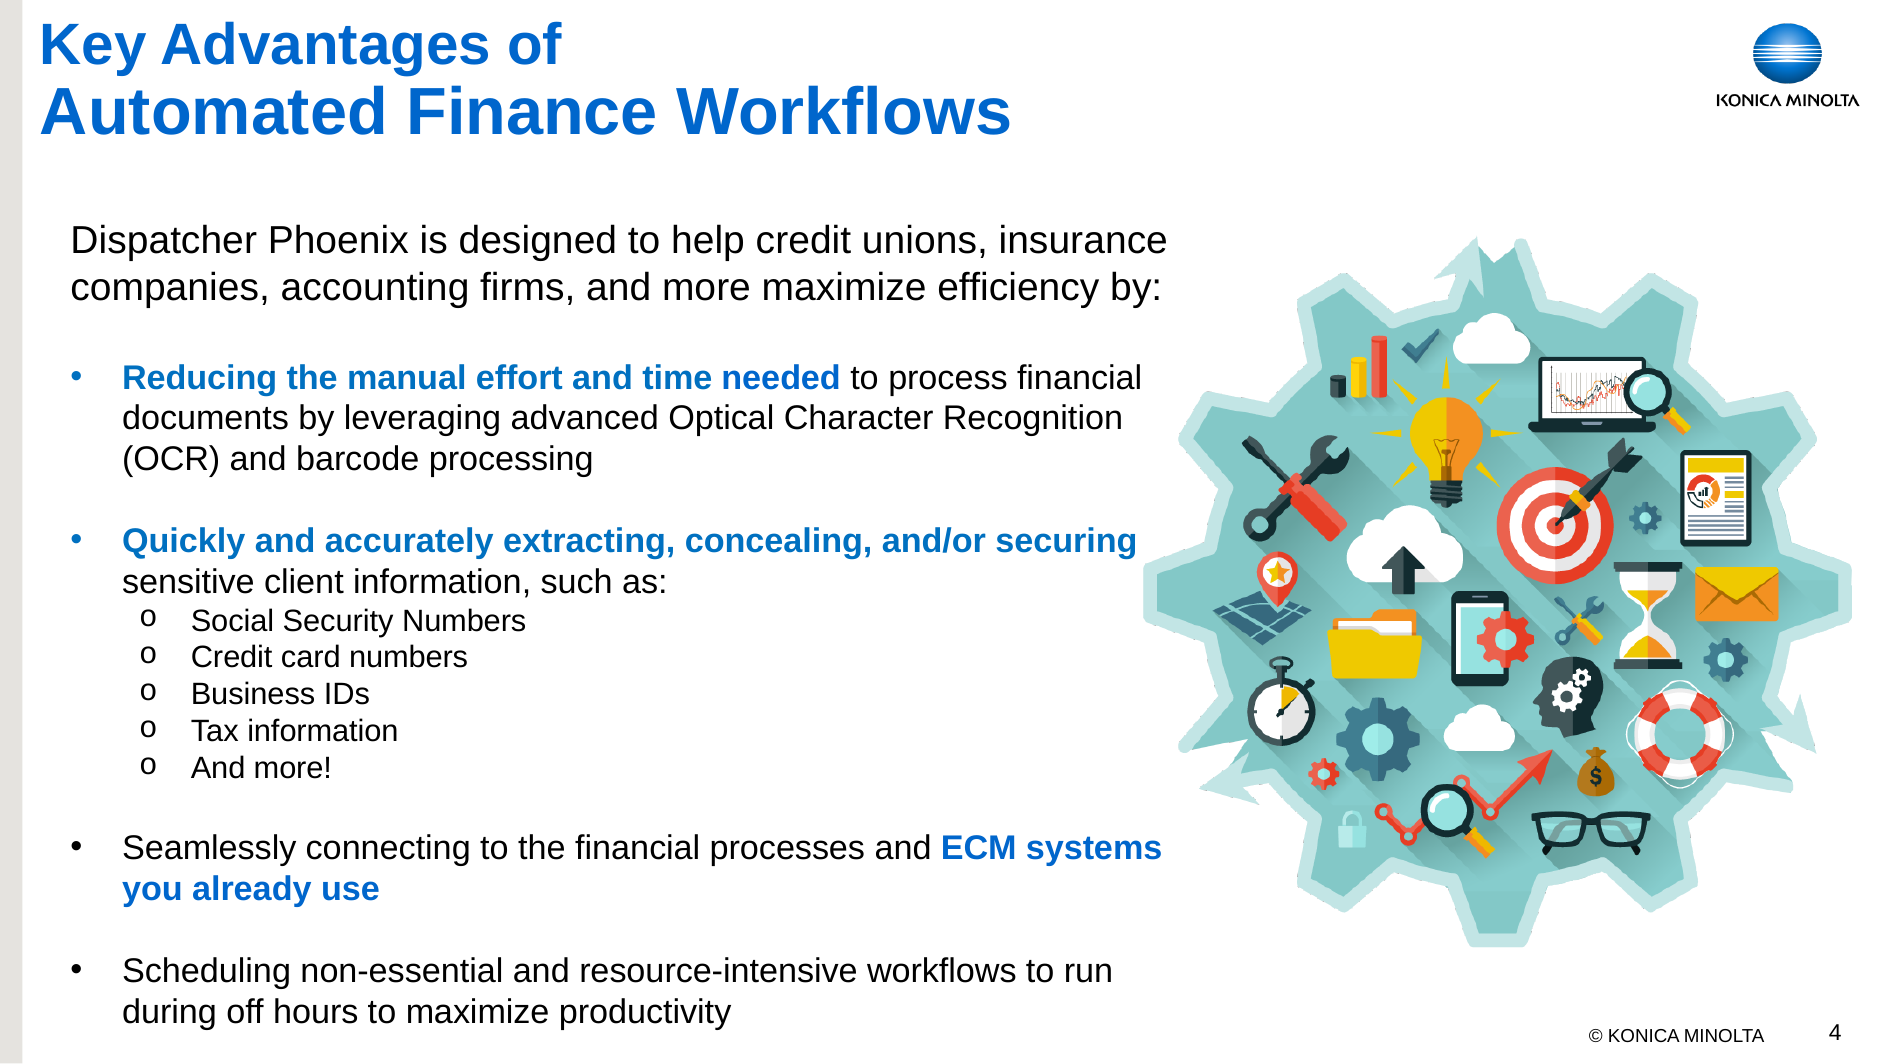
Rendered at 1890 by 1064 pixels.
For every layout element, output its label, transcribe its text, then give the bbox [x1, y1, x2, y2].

text_box Dispatcher Phoenix is designed to help credit unions, insurance companies, accounting firms, and more maximize efficiency by: Reducing the manual effort and time needed to process financial documents by leveraging advanced Optical Character Recognition (OCR) and barcode processing Quickly and accurately extracting, concealing, and/or securing sensitive client information, such as: Social Security Numbers Credit card numbers Business IDs Tax information And more! Seamlessly connecting to the financial processes and ECM systems you already use Scheduling non-essential and resource-intensive workflows to run during off hours to maximize productivity [55, 207, 1206, 1049]
slide_number 4 [1814, 1010, 1883, 1049]
picture [1693, 0, 1883, 130]
title Key Advantages of Automated Finance Workflows [39, 14, 1156, 129]
picture [1103, 198, 1890, 985]
